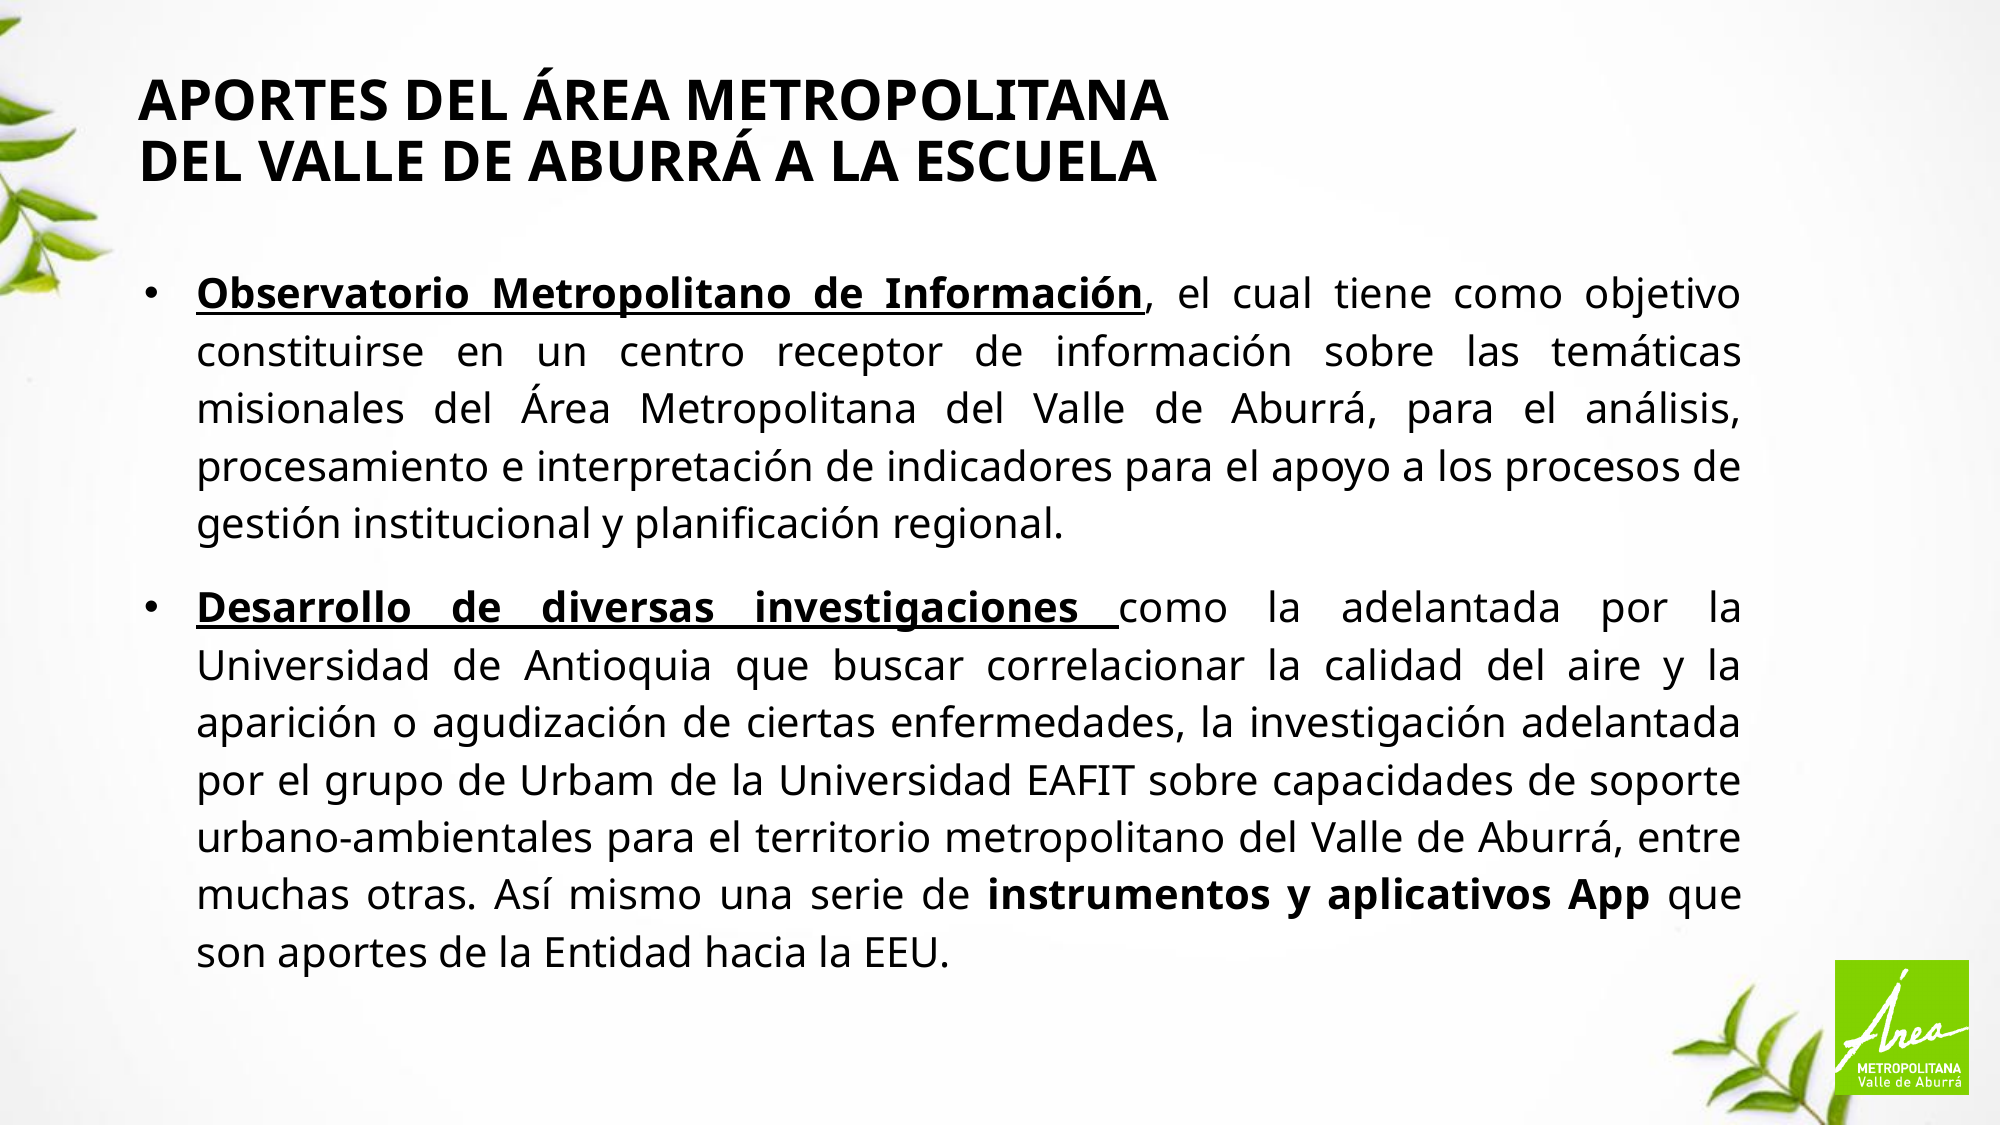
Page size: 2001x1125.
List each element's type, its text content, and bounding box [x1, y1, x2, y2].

text_box Observatorio Metropolitano de Información, el cual tiene como objetivo constituirse en un centro receptor de información sobre las temáticas misionales del Área Metropolitana del Valle de Aburrá, para el análisis, procesamiento e interpretación de indicadores para el apoyo a los procesos de gestión institucional y planificación regional. Desarrollo de diversas investigaciones como la adelantada por la Universidad de Antioquia que buscar correlacionar la calidad del aire y la aparición o agudización de ciertas enfermedades, la investigación adelantada por el grupo de Urbam de la Universidad EAFIT sobre capacidades de soporte urbano-ambientales para el territorio metropolitano del Valle de Aburrá, entre muchas otras. Así mismo una serie de instrumentos y aplicativos App que son aportes de la Entidad hacia la EEU. [124, 252, 1758, 831]
title APORTES DEL ÁREA METROPOLITANA DEL VALLE DE ABURRÁ A LA ESCUELA [123, 52, 1693, 214]
picture [0, 0, 2000, 1125]
